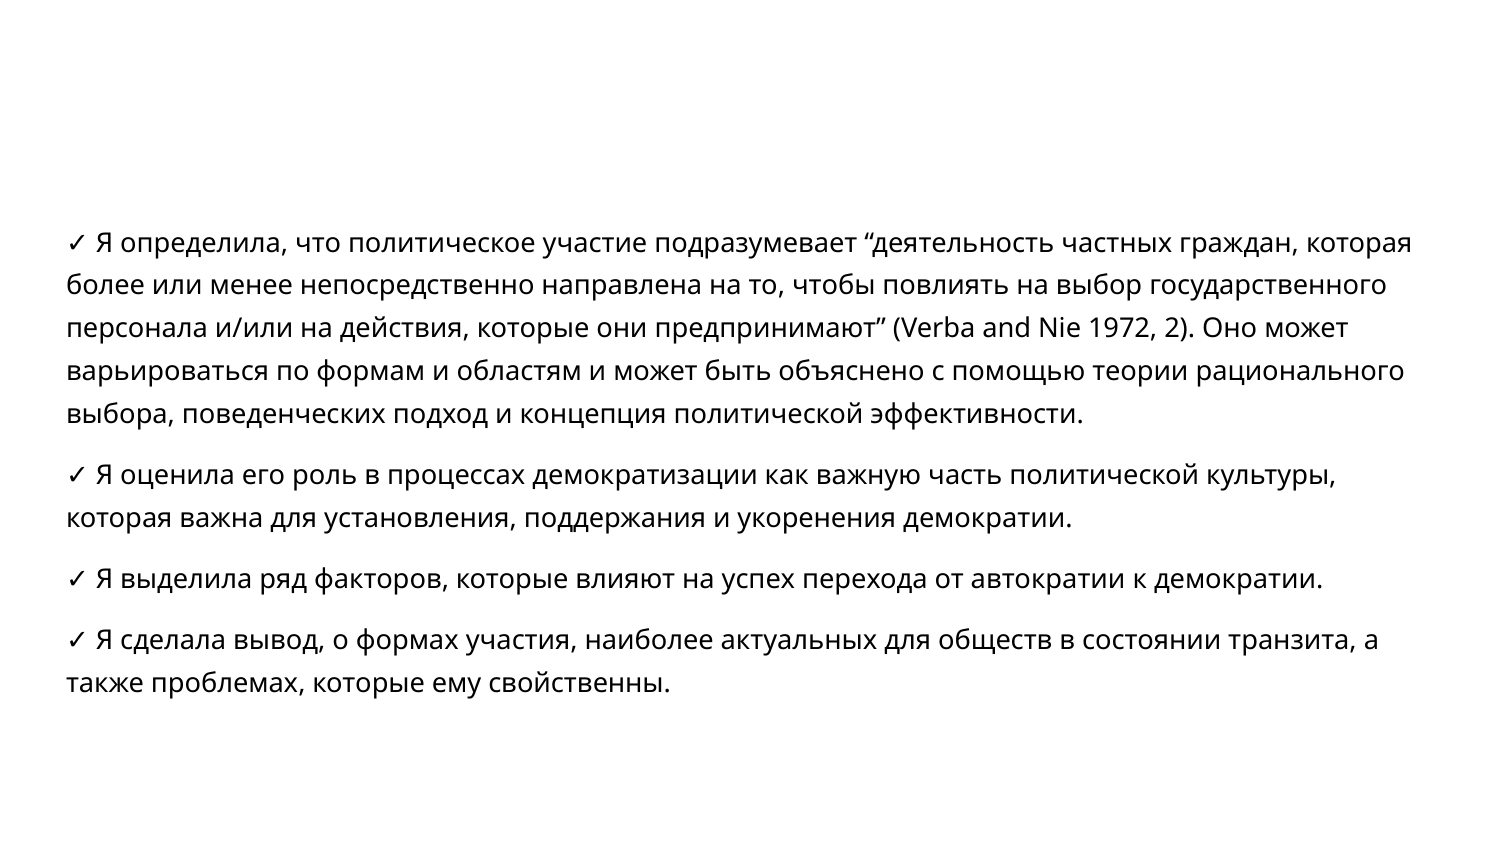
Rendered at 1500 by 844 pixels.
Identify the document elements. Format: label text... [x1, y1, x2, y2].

list ✓ Я определила, что политическое участие подразумевает “деятельность частных граждан, которая более или менее непосредственно направлена на то, чтобы повлиять на выбор государственного персонала и/или на действия, которые они предпринимают” (Verba and Nie 1972, 2). Оно может варьироваться по формам и областям и может быть объяснено с помощью теории рационального выбора, поведенческих подход и концепция политической эффективности. ✓ Я оценила его роль в процессах демократизации как важную часть политической культуры, которая важна для установления, поддержания и укоренения демократии. ✓ Я выделила ряд факторов, которые влияют на успех перехода от автократии к демократии. ✓ Я сделала вывод, о формах участия, наиболее актуальных для обществ в состоянии транзита, а также проблемах, которые ему свойственны. [51, 202, 1449, 750]
